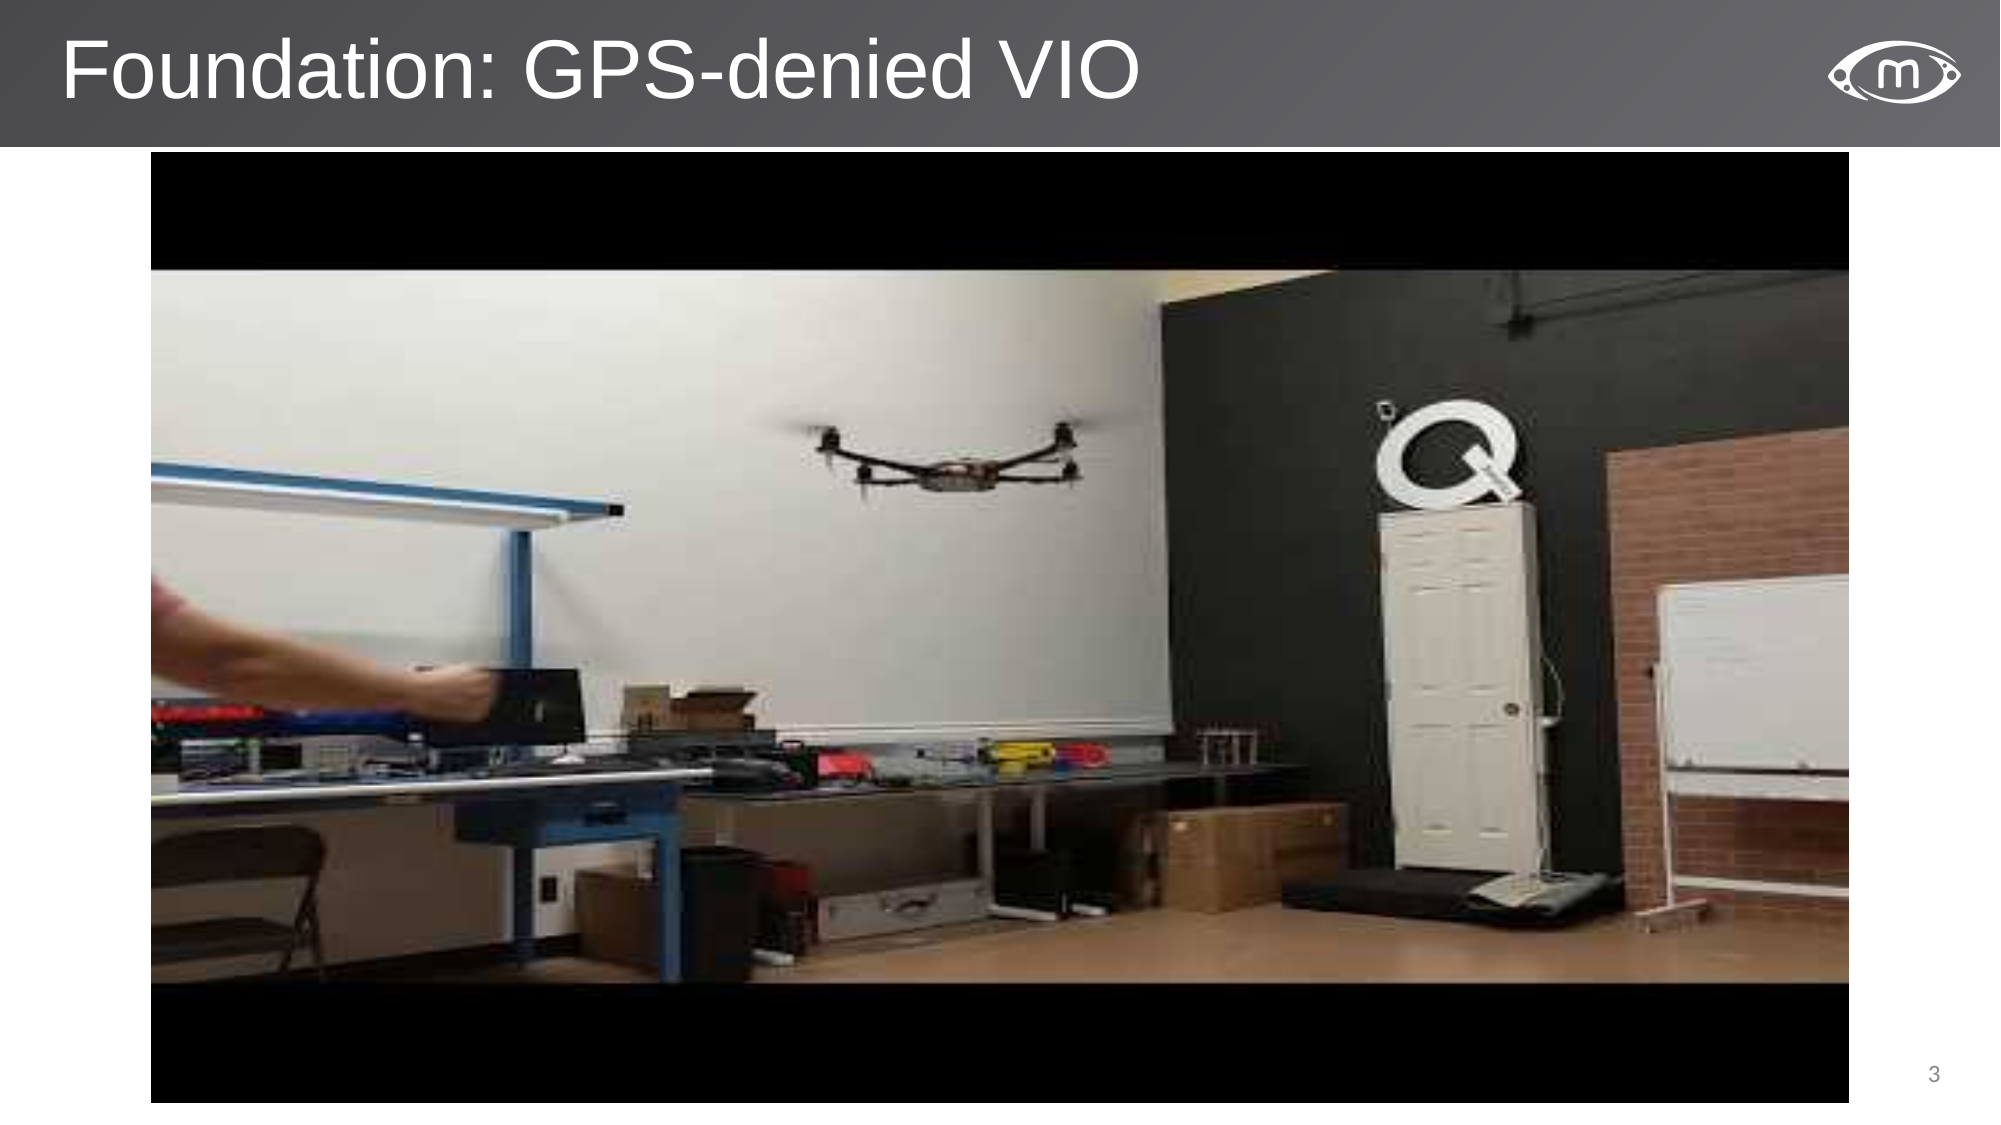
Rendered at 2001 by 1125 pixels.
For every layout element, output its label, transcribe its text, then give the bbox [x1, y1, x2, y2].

title Foundation: GPS-denied VIO [45, 0, 1725, 144]
slide_number ‹#› [1852, 1042, 1956, 1103]
picture [151, 0, 2001, 1103]
